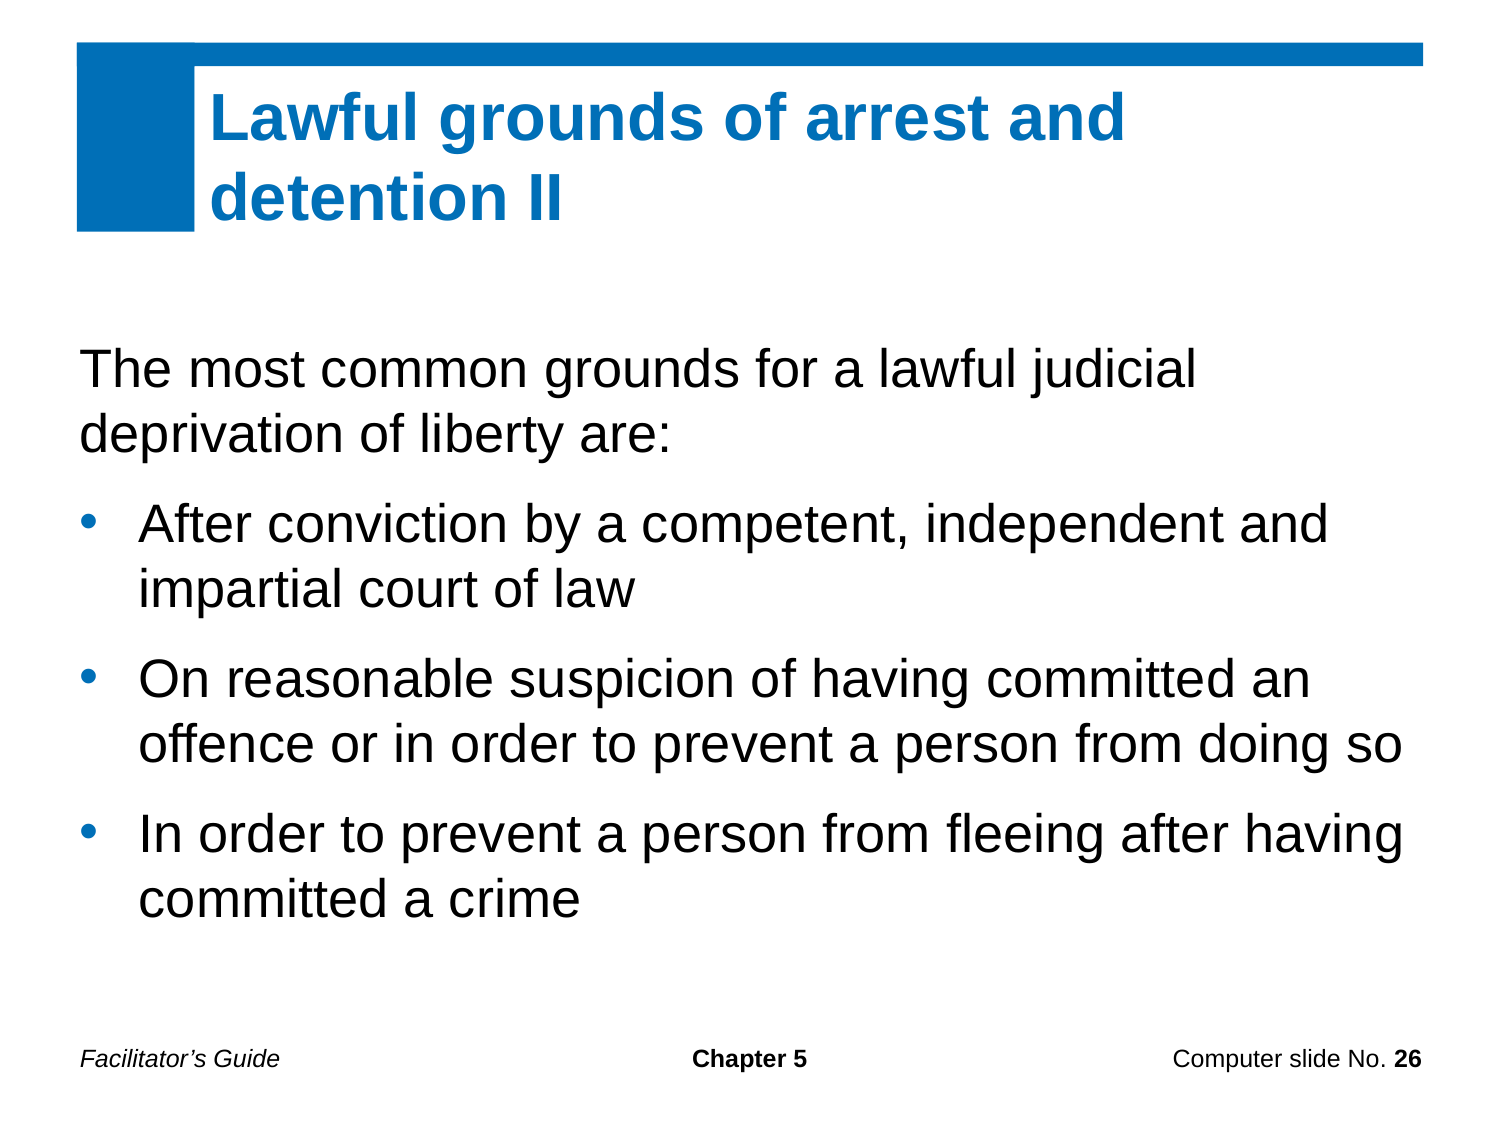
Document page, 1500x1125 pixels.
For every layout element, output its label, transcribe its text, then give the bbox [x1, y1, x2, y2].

footer Chapter 5 [512, 1034, 988, 1103]
text_box Computer slide No. 26 [1055, 1034, 1437, 1103]
text_box Lawful grounds of arrest and detention II [194, 66, 1425, 256]
slide_number Facilitator’s Guide [64, 1034, 469, 1103]
text_box The most common grounds for a lawful judicial deprivation of liberty are: After conviction by a competent, independent and impartial court of law On reasonable suspicion of having committed an offence or in order to prevent a person from doing so In order to prevent a person from fleeing after having committed a crime [64, 326, 1425, 953]
